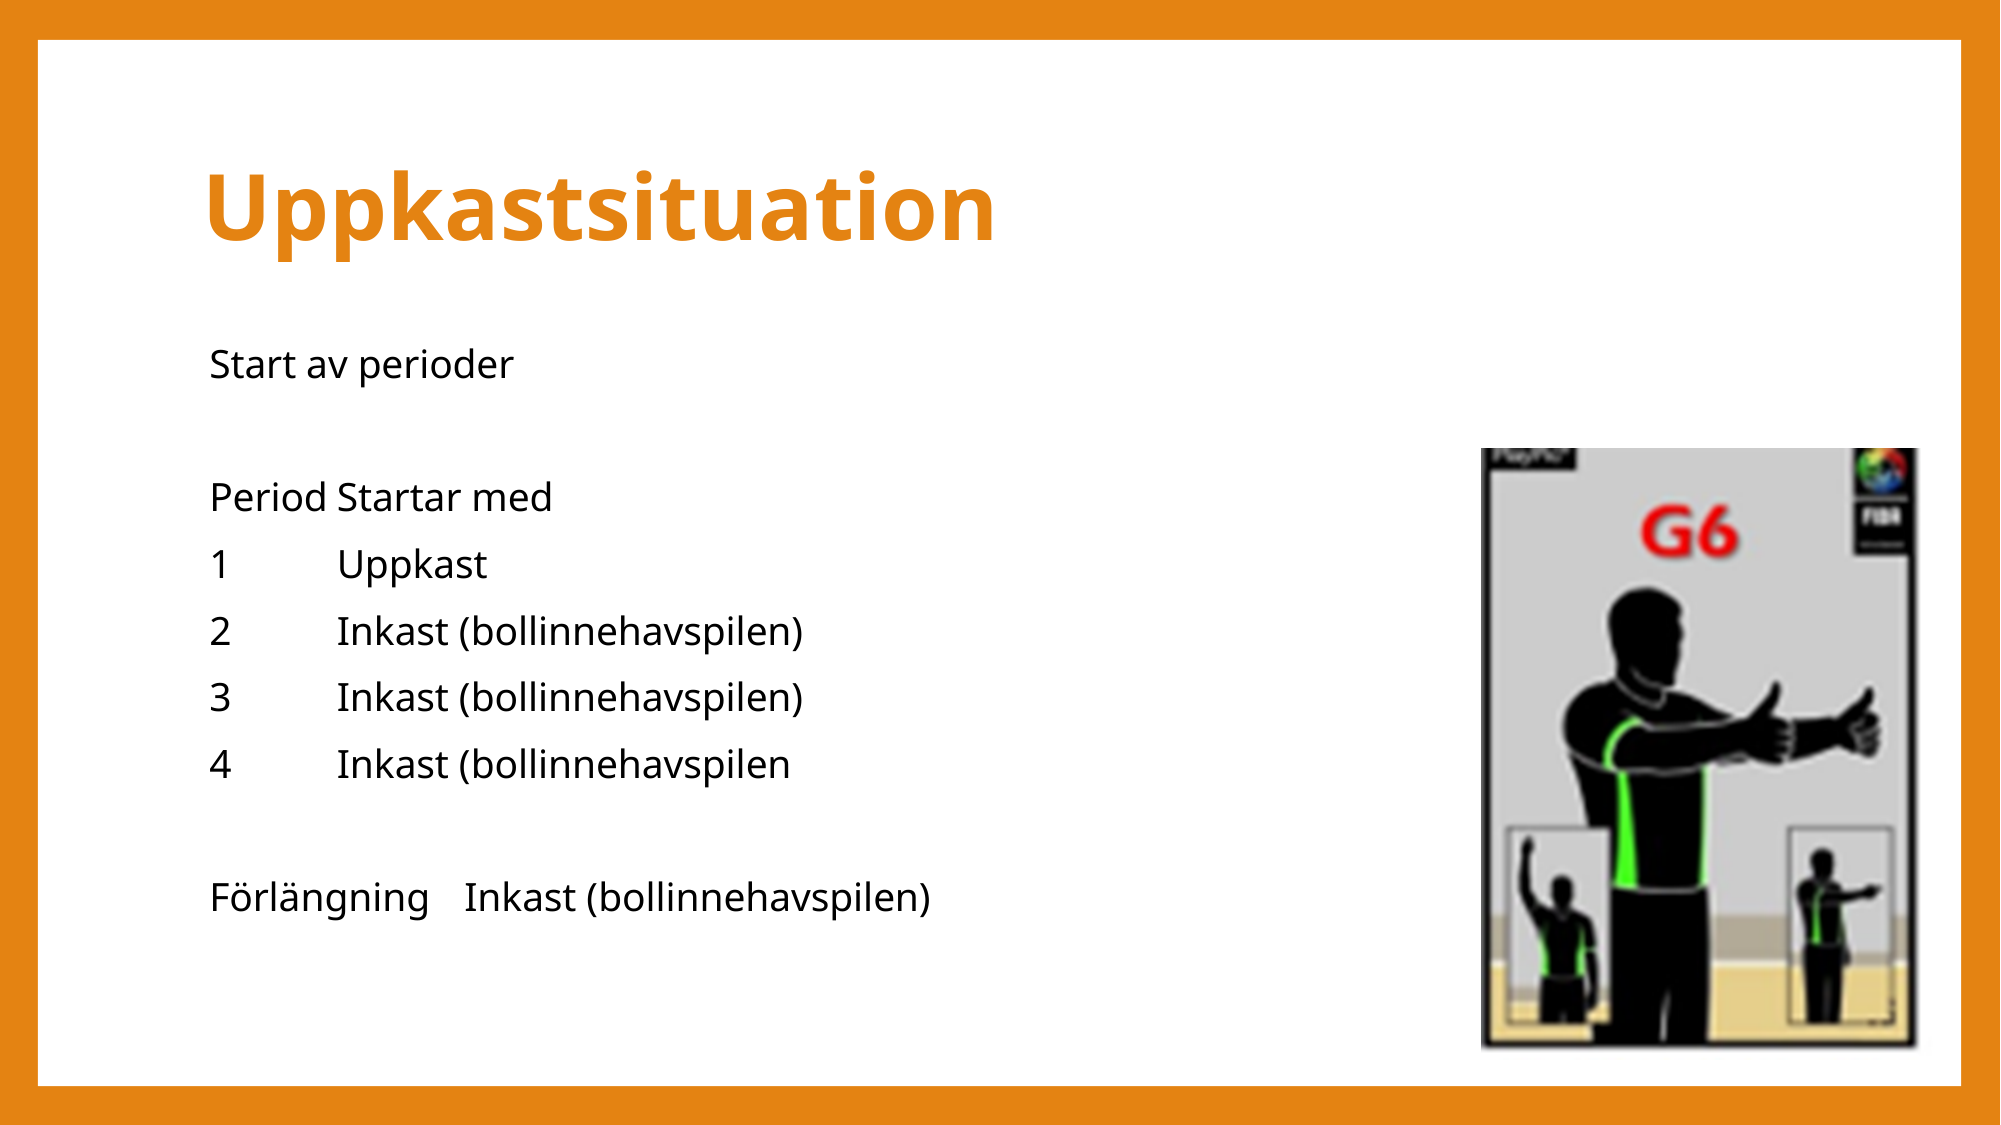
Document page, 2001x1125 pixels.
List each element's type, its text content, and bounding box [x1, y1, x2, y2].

title Uppkastsituation [187, 99, 1808, 323]
list Start av perioder Period Startar med 1 Uppkast 2 Inkast (bollinnehavspilen) 3 Inkast (bollinnehavspilen) 4 Inkast (bollinnehavspilen Förlängning Inkast (bollinnehavspilen) [187, 337, 1808, 1000]
picture [1480, 448, 1936, 1061]
